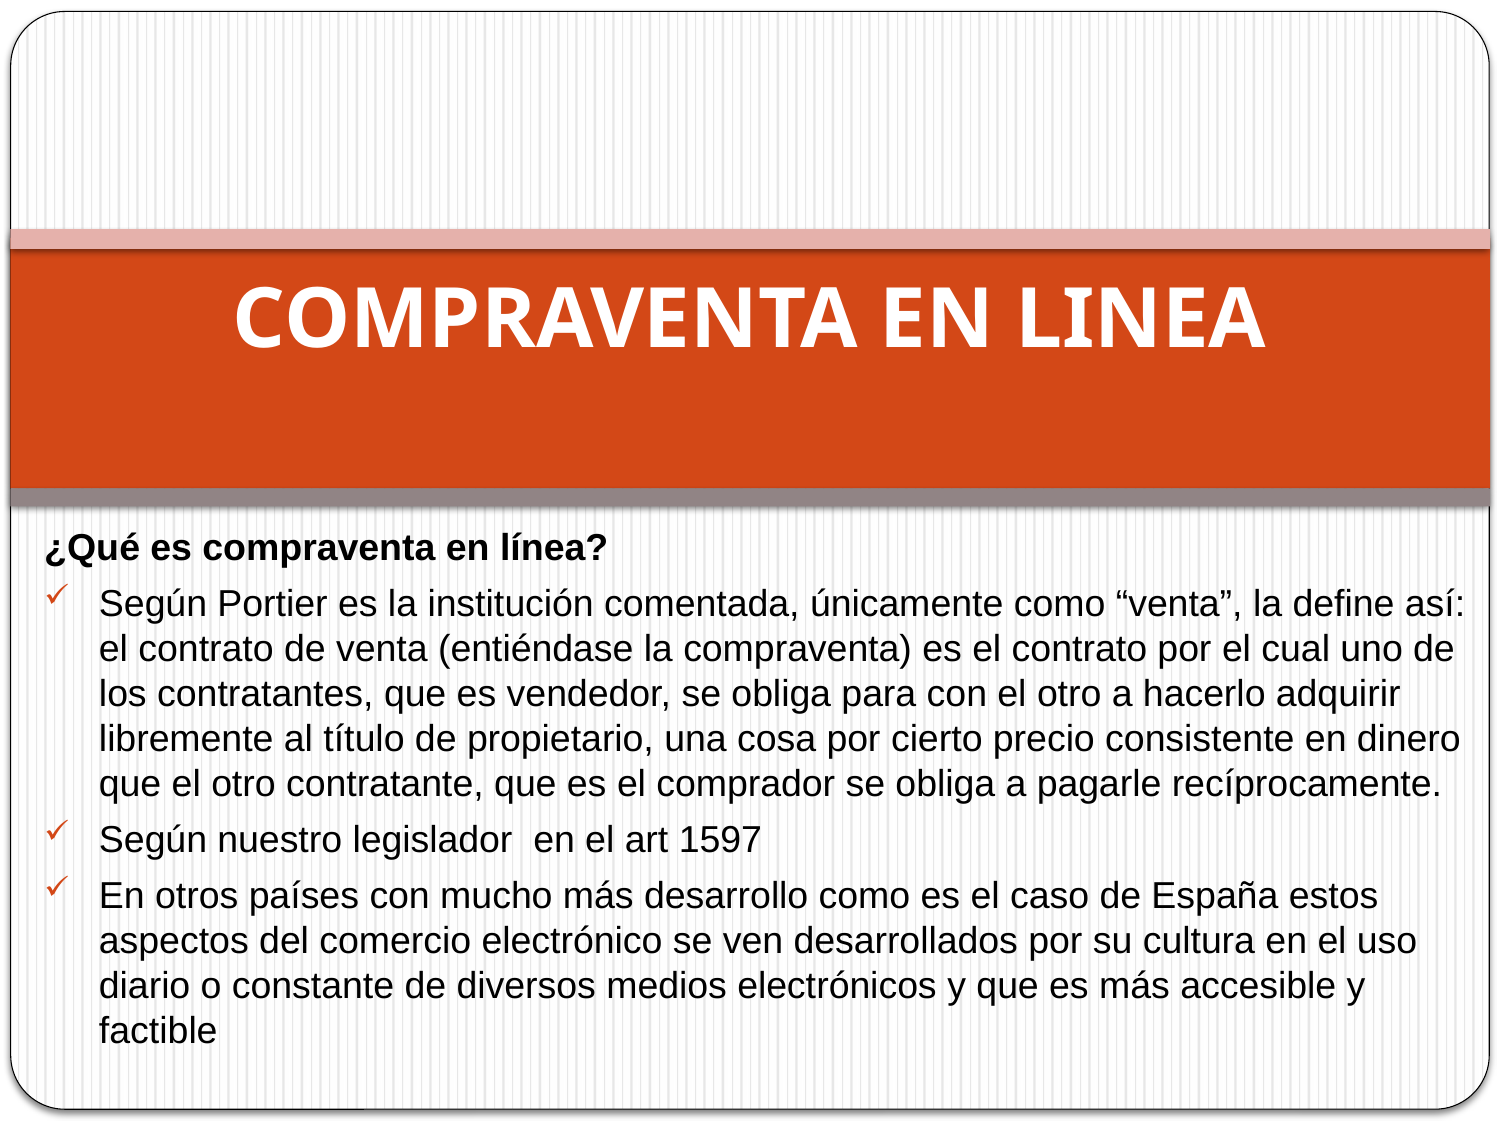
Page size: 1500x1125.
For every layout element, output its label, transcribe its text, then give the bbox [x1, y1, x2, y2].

subtitle ¿Qué es compraventa en línea? Según Portier es la institución comentada, únicamente como “venta”, la define así: el contrato de venta (entiéndase la compraventa) es el contrato por el cual uno de los contratantes, que es vendedor, se obliga para con el otro a hacerlo adquirir libremente al título de propietario, una cosa por cierto precio consistente en dinero que el otro contratante, que es el comprador se obliga a pagarle recíprocamente. Según nuestro legislador en el art 1597 En otros países con mucho más desarrollo como es el caso de España estos aspectos del comercio electrónico se ven desarrollados por su cultura en el uso diario o constante de diversos medios electrónicos y que es más accesible y factible [29, 515, 1500, 1094]
title COMPRAVENTA EN LINEA [75, 247, 1425, 489]
